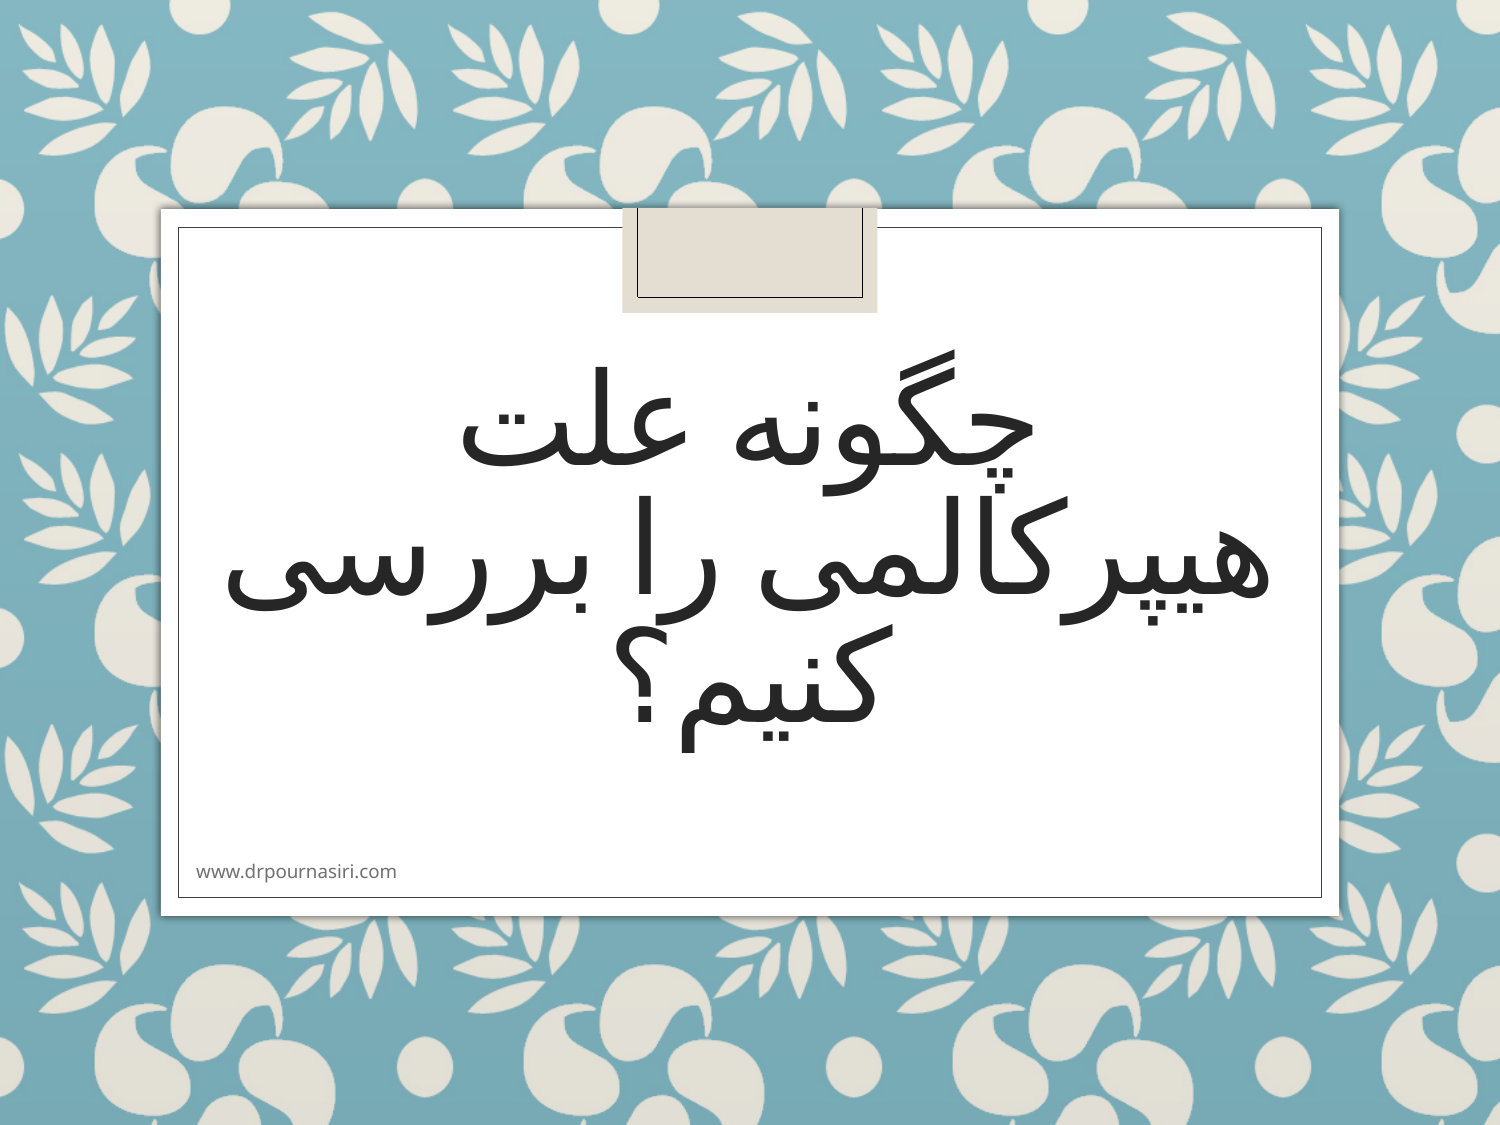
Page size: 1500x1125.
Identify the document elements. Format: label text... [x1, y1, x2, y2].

title چگونه علت هیپرکالمی را بررسی کنیم؟ [192, 343, 1308, 769]
footer www.drpournasiri.com [181, 854, 908, 893]
